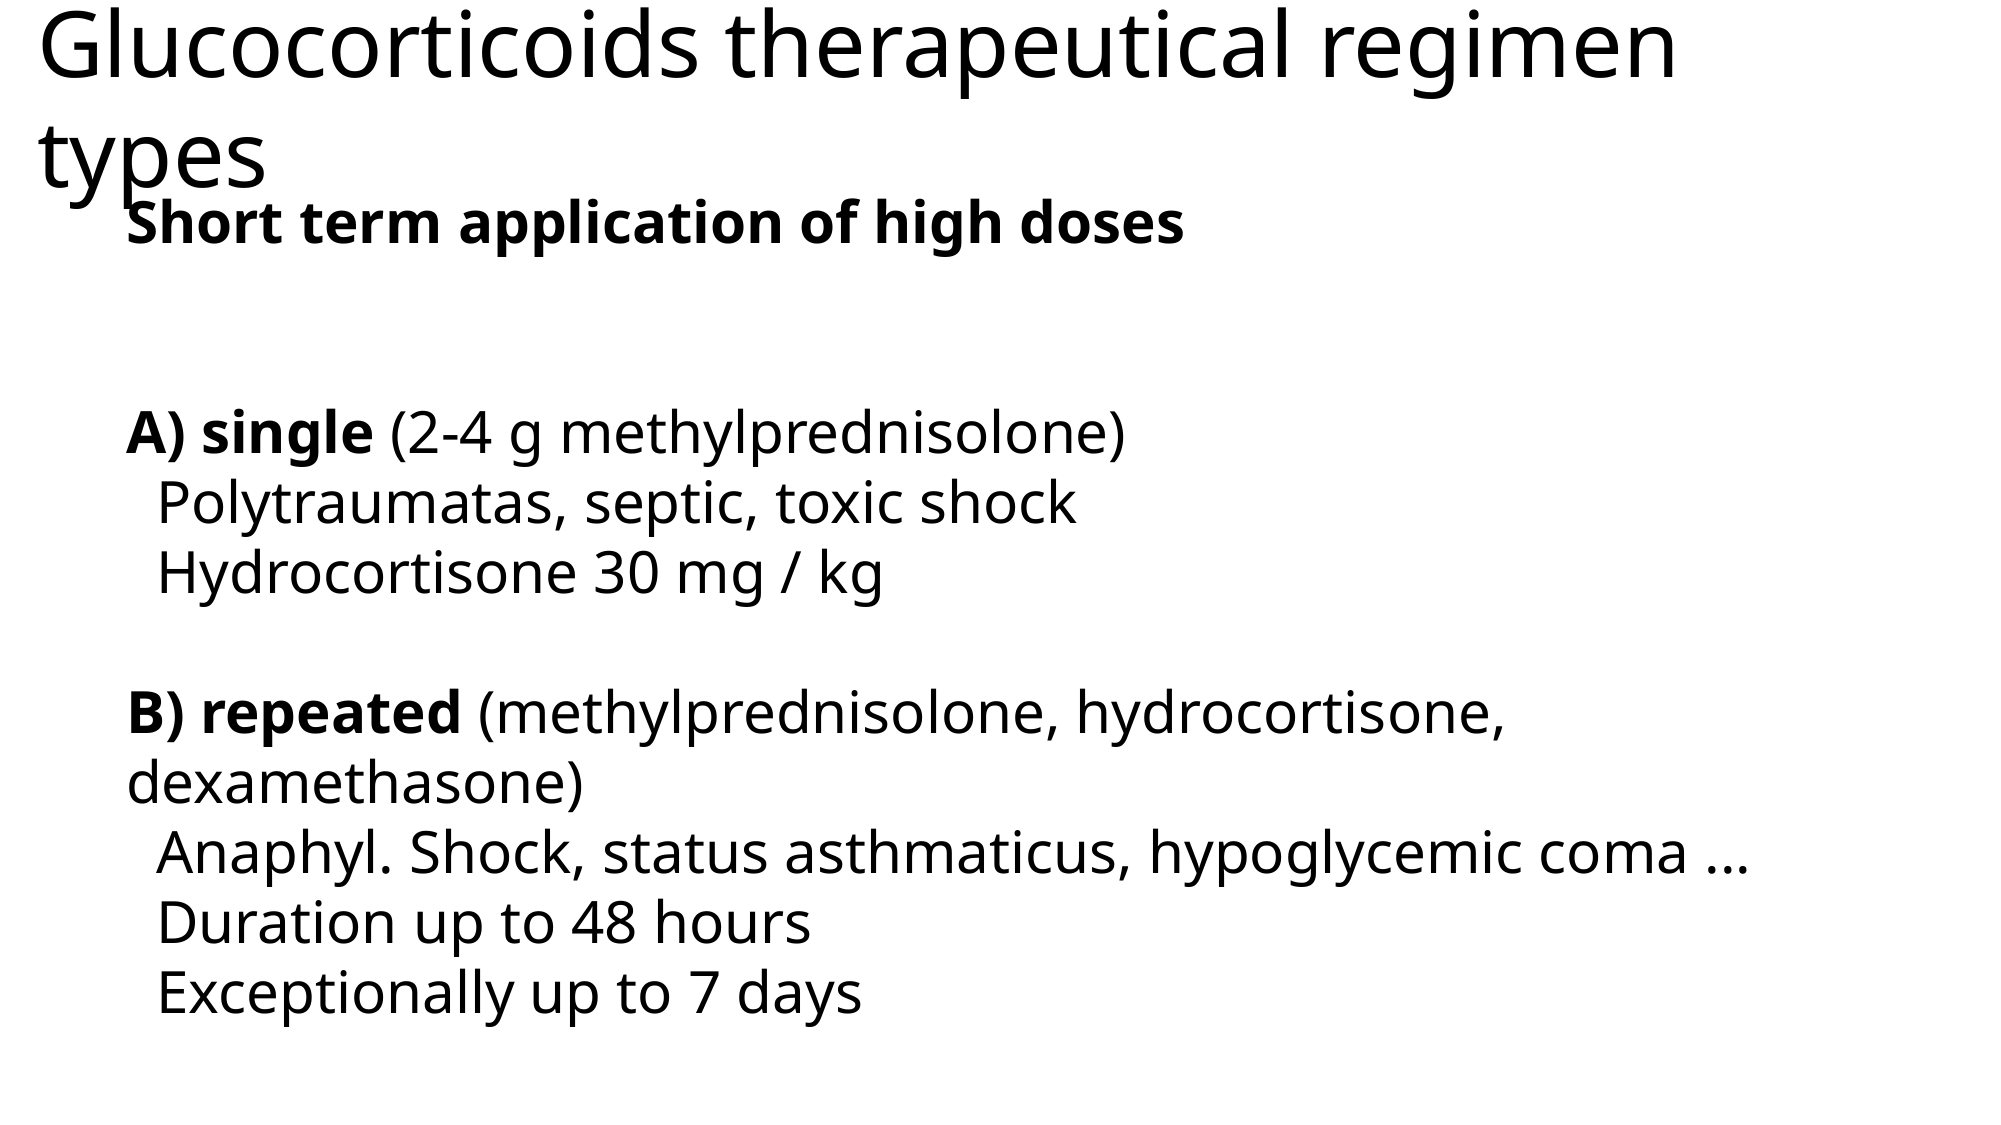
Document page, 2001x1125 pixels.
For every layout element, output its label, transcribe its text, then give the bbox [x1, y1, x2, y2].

text_box Glucocorticoids therapeutical regimen types [14, 29, 1929, 162]
text_box Short term application of high doses A) single (2-4 g methylprednisolone) Polytraumatas, septic, toxic shock Hydrocortisone 30 mg / kg B) repeated (methylprednisolone, hydrocortisone, dexamethasone) Anaphyl. Shock, status asthmaticus, hypoglycemic coma ... Duration up to 48 hours Exceptionally up to 7 days [71, 207, 1929, 1004]
